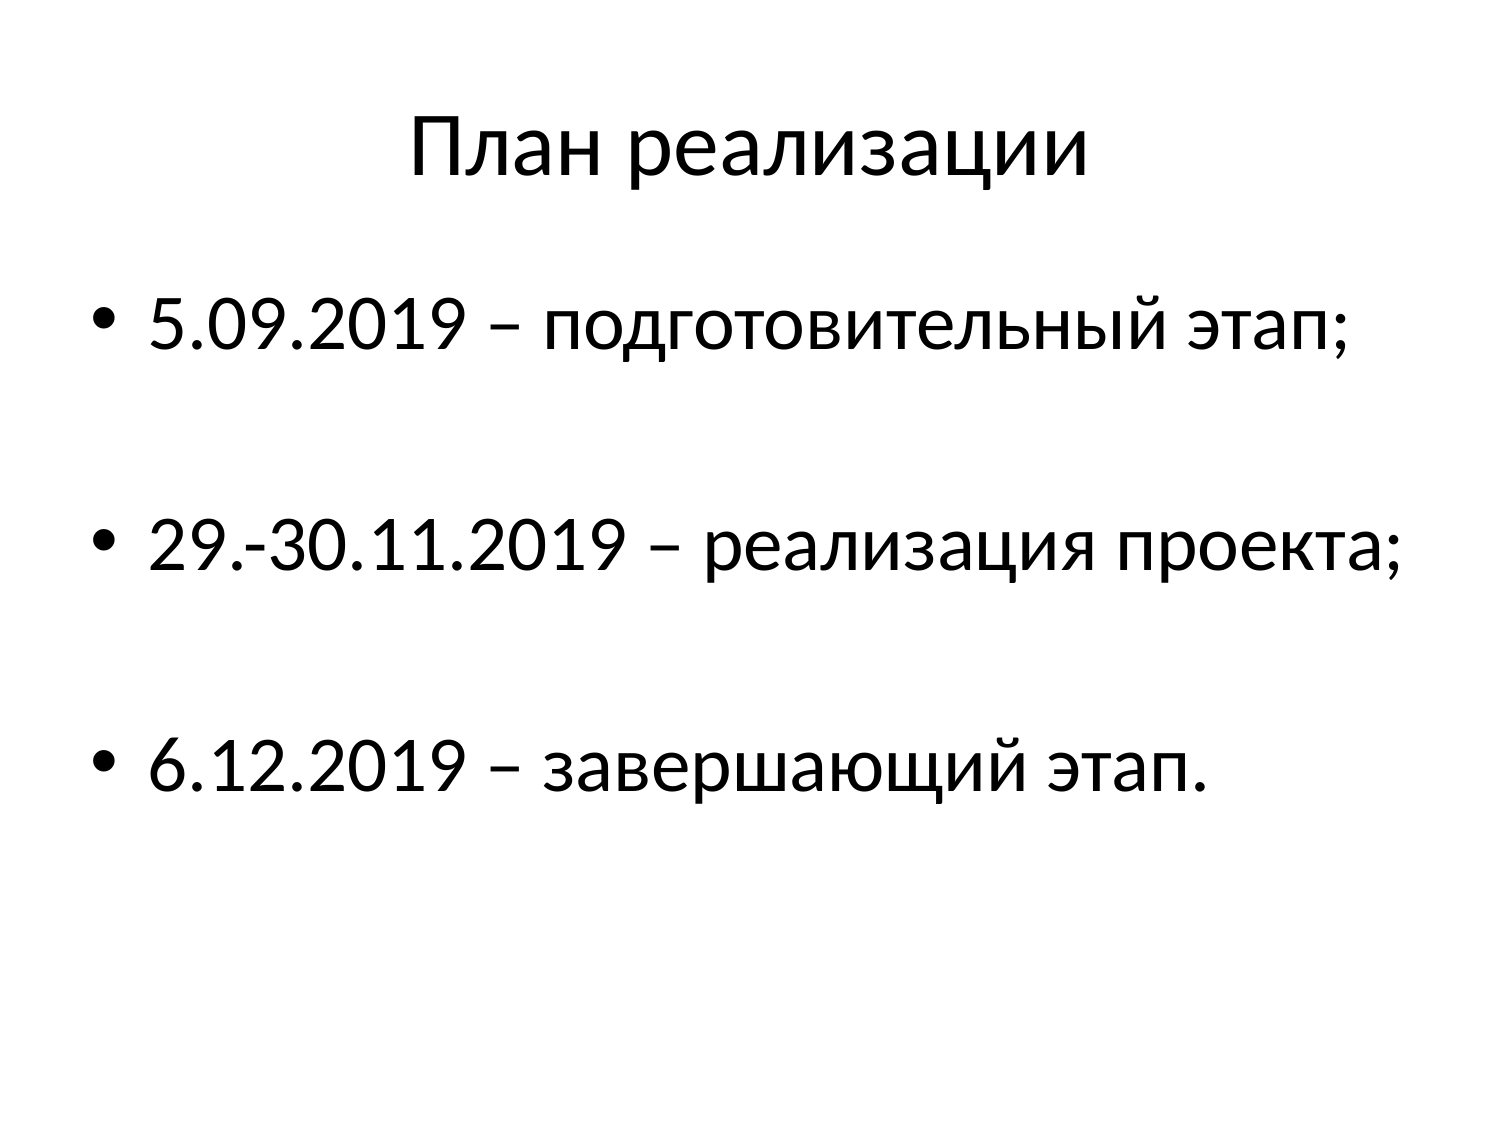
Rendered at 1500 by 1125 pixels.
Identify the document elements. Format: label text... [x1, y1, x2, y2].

title План реализации [75, 45, 1425, 233]
list 5.09.2019 – подготовительный этап; 29.-30.11.2019 – реализация проекта; 6.12.2019 – завершающий этап. [75, 262, 1425, 894]
